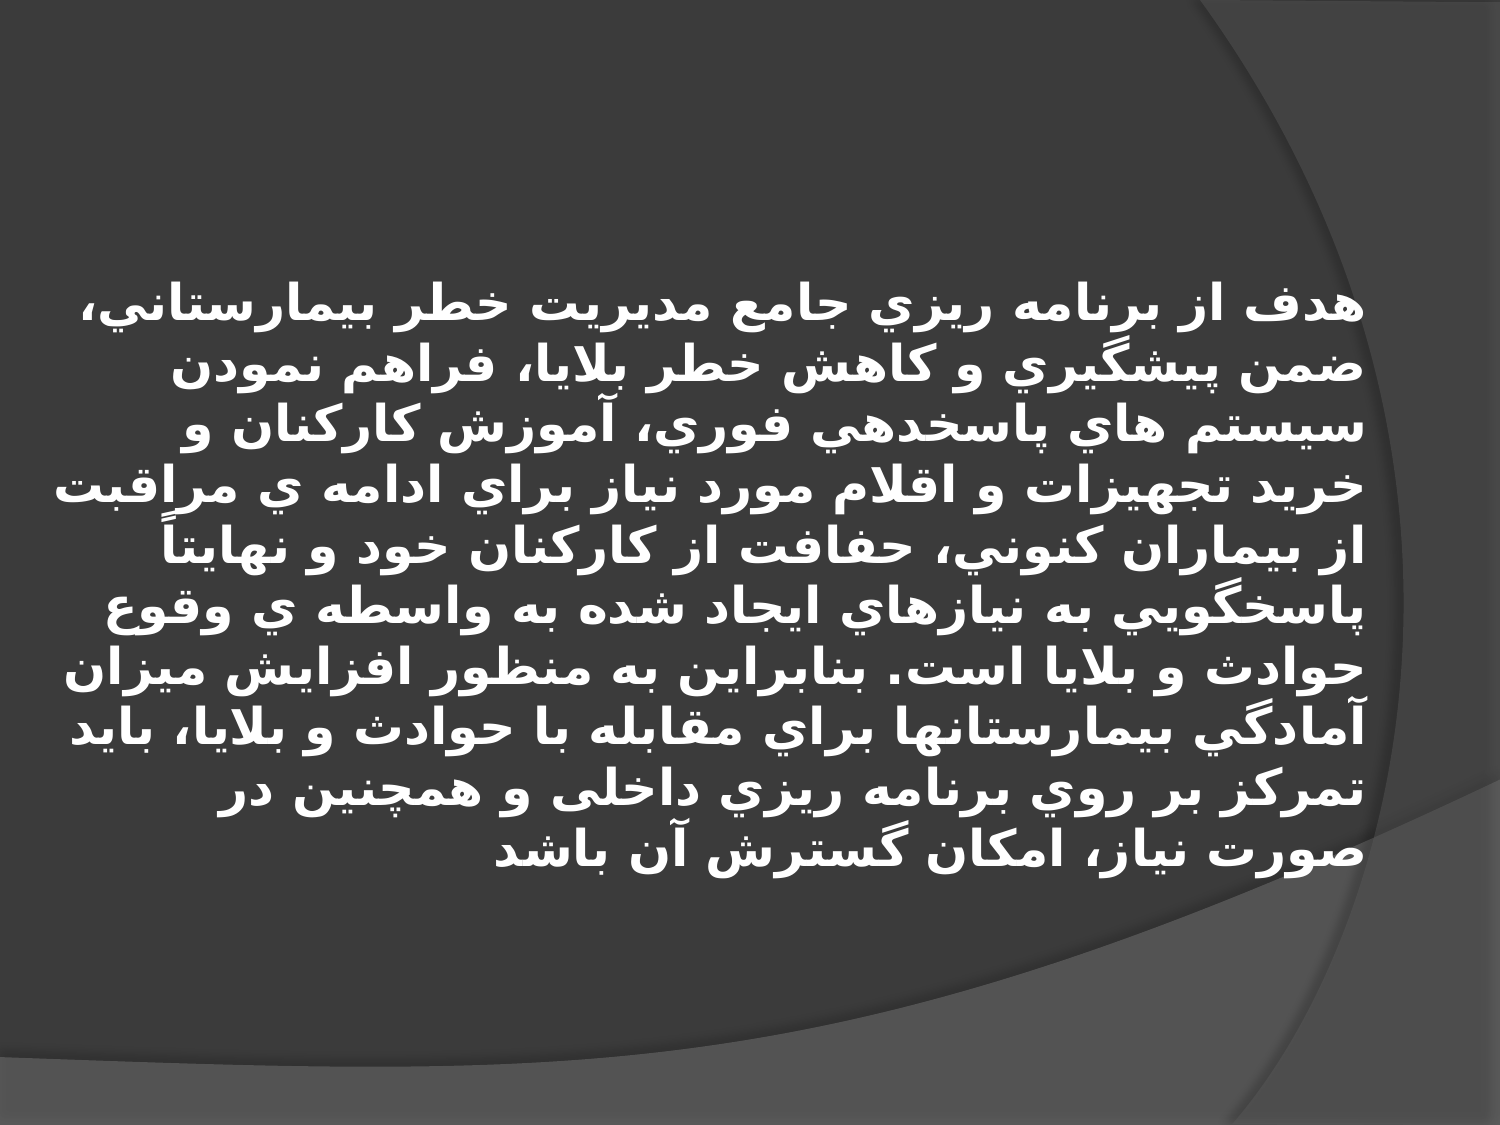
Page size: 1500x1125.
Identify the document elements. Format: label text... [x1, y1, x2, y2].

list هدف از برنامه ریزي جامع مدیریت خطر بيمارستاني، ضمن پيشگيري و کاهش خطر بلایا، فراهم نمودن سيستم هاي پاسخدهي فوري، آموزش کارکنان و خرید تجهيزات و اقلام مورد نياز براي ادامه ي مراقبت از بيماران کنوني، حفافت از کارکنان خود و نهایتاً پاسخگویي به نيازهاي ایجاد شده به واسطه ي وقوع حوادث و بلایا است. بنابراین به منظور افزایش ميزان آمادگي بيمارستانها براي مقابله با حوادث و بلایا، باید تمرکز بر روي برنامه ریزي داخلی و همچنين در صورت نياز، امکان گسترش آن باشد [37, 262, 1388, 1005]
